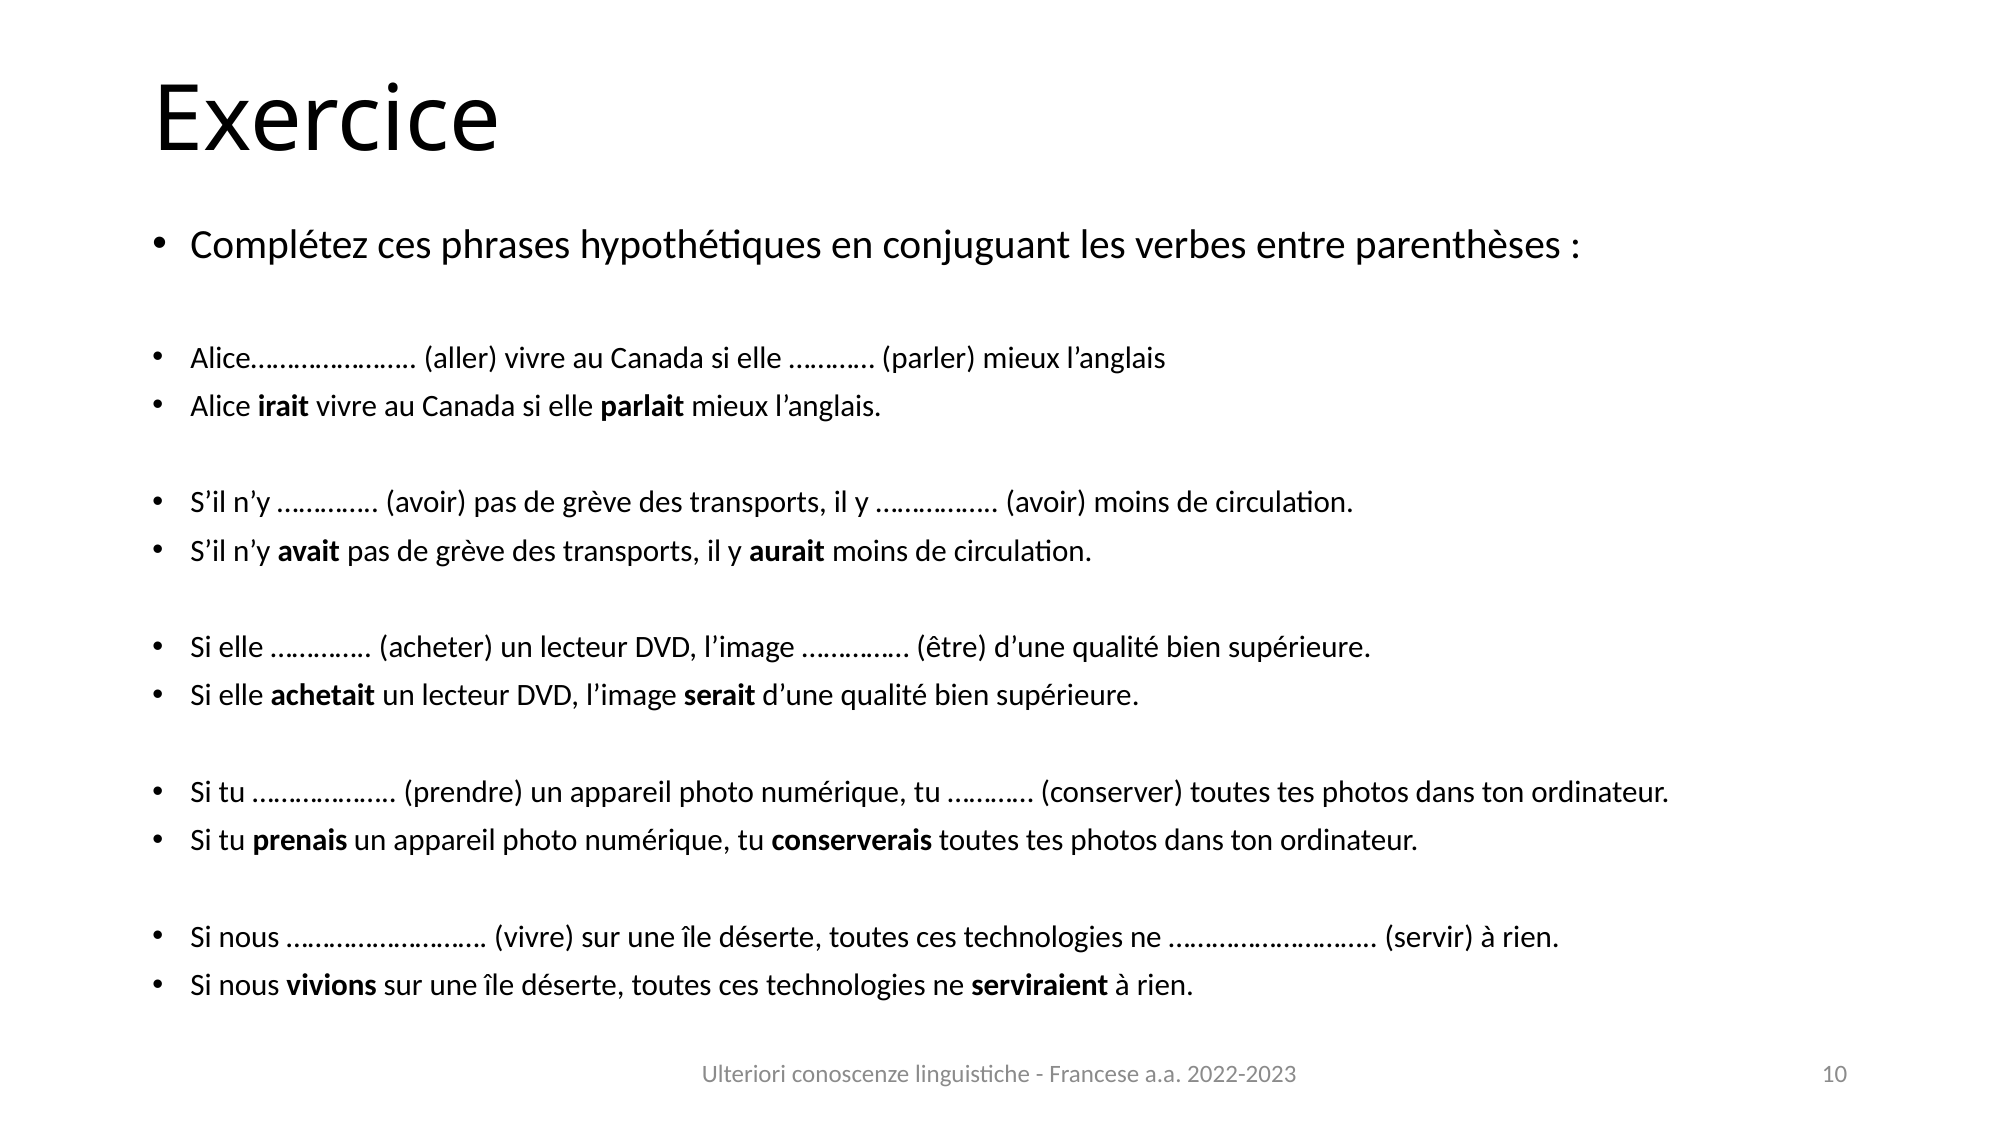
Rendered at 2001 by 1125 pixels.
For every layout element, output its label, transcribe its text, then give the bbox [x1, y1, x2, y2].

title Exercice [137, 59, 1553, 183]
list Complétez ces phrases hypothétiques en conjuguant les verbes entre parenthèses : Alice………………….. (aller) vivre au Canada si elle ………… (parler) mieux l’anglais Alice irait vivre au Canada si elle parlait mieux l’anglais. S’il n’y ………….. (avoir) pas de grève des transports, il y …………….. (avoir) moins de circulation. S’il n’y avait pas de grève des transports, il y aurait moins de circulation. Si elle ………….. (acheter) un lecteur DVD, l’image …………… (être) d’une qualité bien supérieure. Si elle achetait un lecteur DVD, l’image serait d’une qualité bien supérieure. Si tu ……………….. (prendre) un appareil photo numérique, tu ………… (conserver) toutes tes photos dans ton ordinateur. Si tu prenais un appareil photo numérique, tu conserverais toutes tes photos dans ton ordinateur. Si nous ………………………. (vivre) sur une île déserte, toutes ces technologies ne ……………………….. (servir) à rien. Si nous vivions sur une île déserte, toutes ces technologies ne serviraient à rien. [137, 215, 1854, 1014]
slide_number 10 [1412, 1042, 1863, 1103]
footer Ulteriori conoscenze linguistiche - Francese a.a. 2022-2023 [662, 1042, 1338, 1103]
